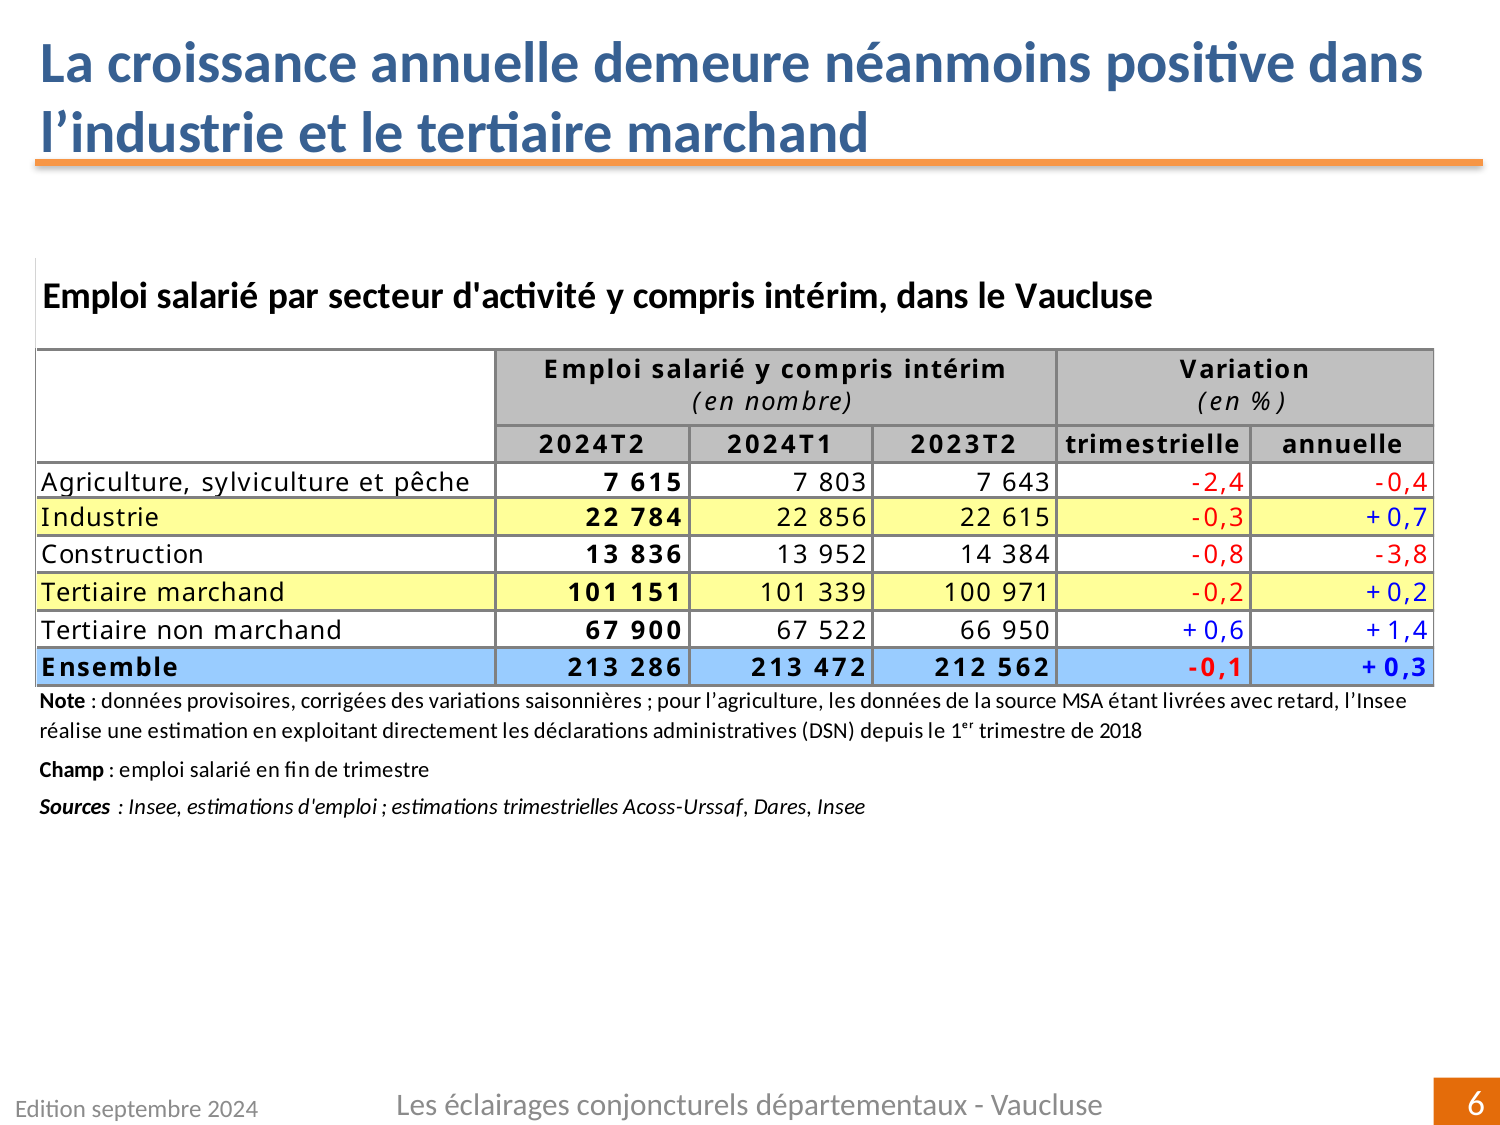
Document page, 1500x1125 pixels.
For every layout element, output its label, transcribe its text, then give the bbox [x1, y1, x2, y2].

slide_number 6 [1433, 1077, 1500, 1125]
footer Les éclairages conjoncturels départementaux - Vaucluse [375, 1072, 1125, 1125]
slide_number Edition septembre 2024 [0, 1077, 350, 1125]
text_box La croissance annuelle demeure néanmoins positive dans l’industrie et le tertiaire marchand [25, 16, 1474, 172]
picture [34, 256, 1436, 830]
